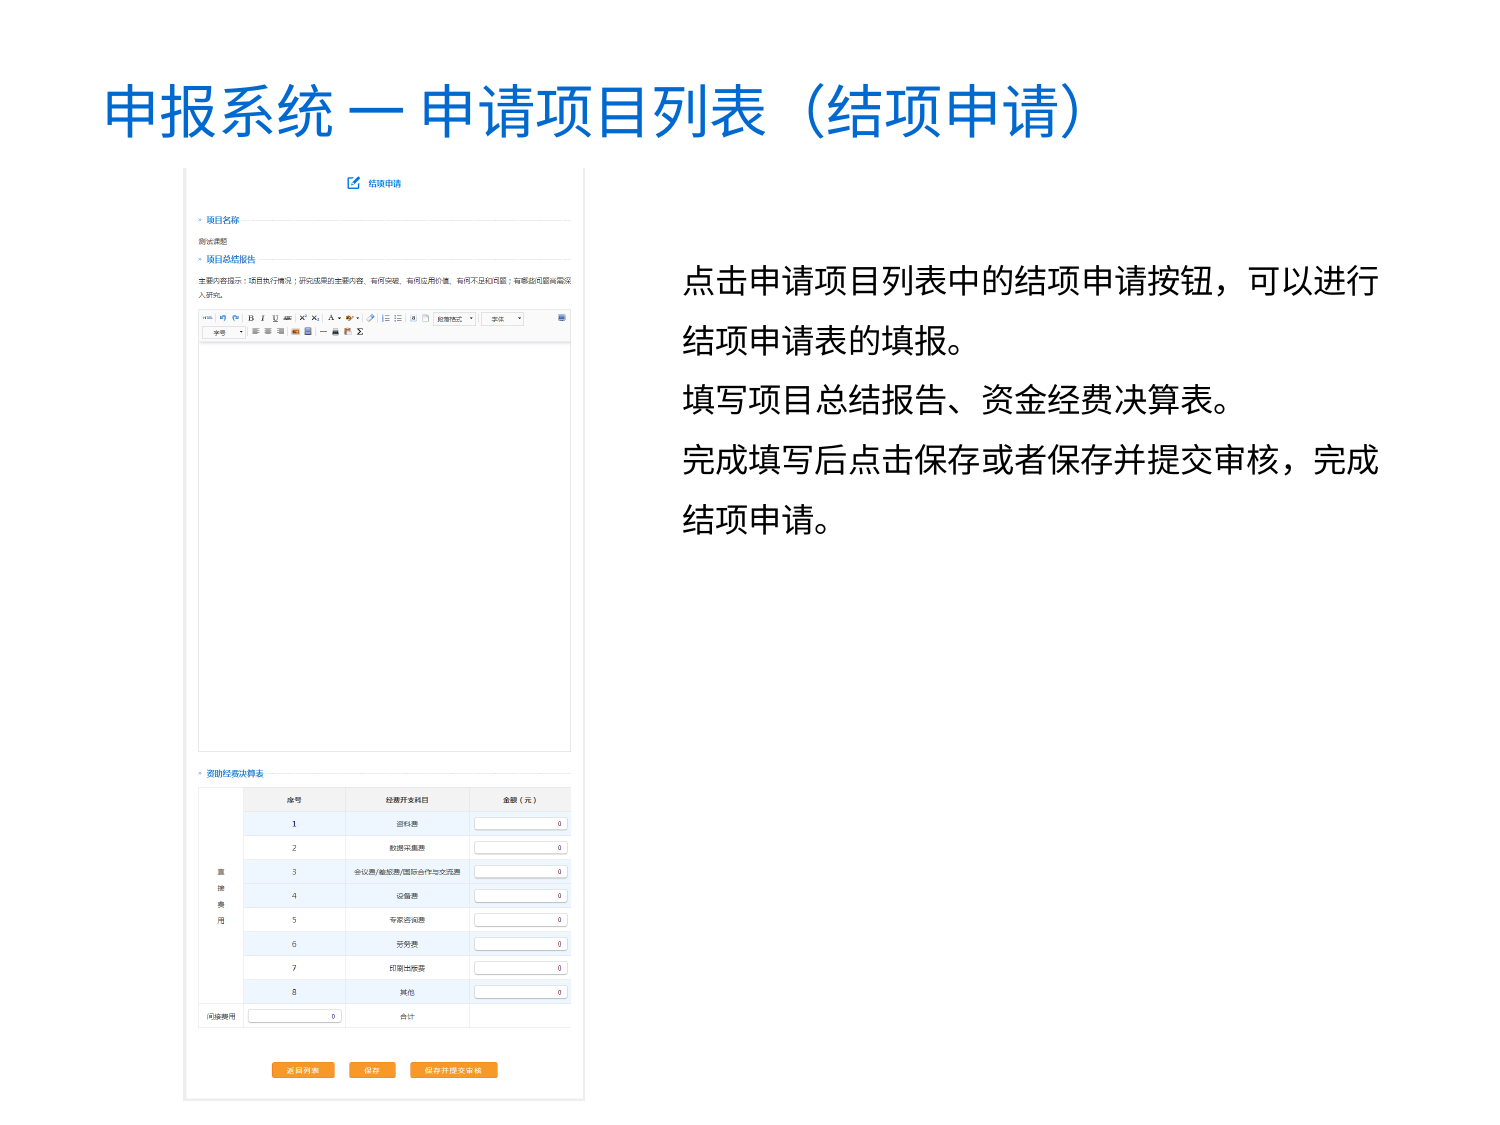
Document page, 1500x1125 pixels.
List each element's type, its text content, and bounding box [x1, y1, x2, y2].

picture [182, 168, 585, 1102]
text_box 点击申请项目列表中的结项申请按钮，可以进行结项申请表的填报。 填写项目总结报告、资金经费决算表。 完成填写后点击保存或者保存并提交审核，完成结项申请。 [667, 232, 1412, 547]
text_box 申报系统 一 申请项目列表（结项申请） [86, 67, 1133, 153]
